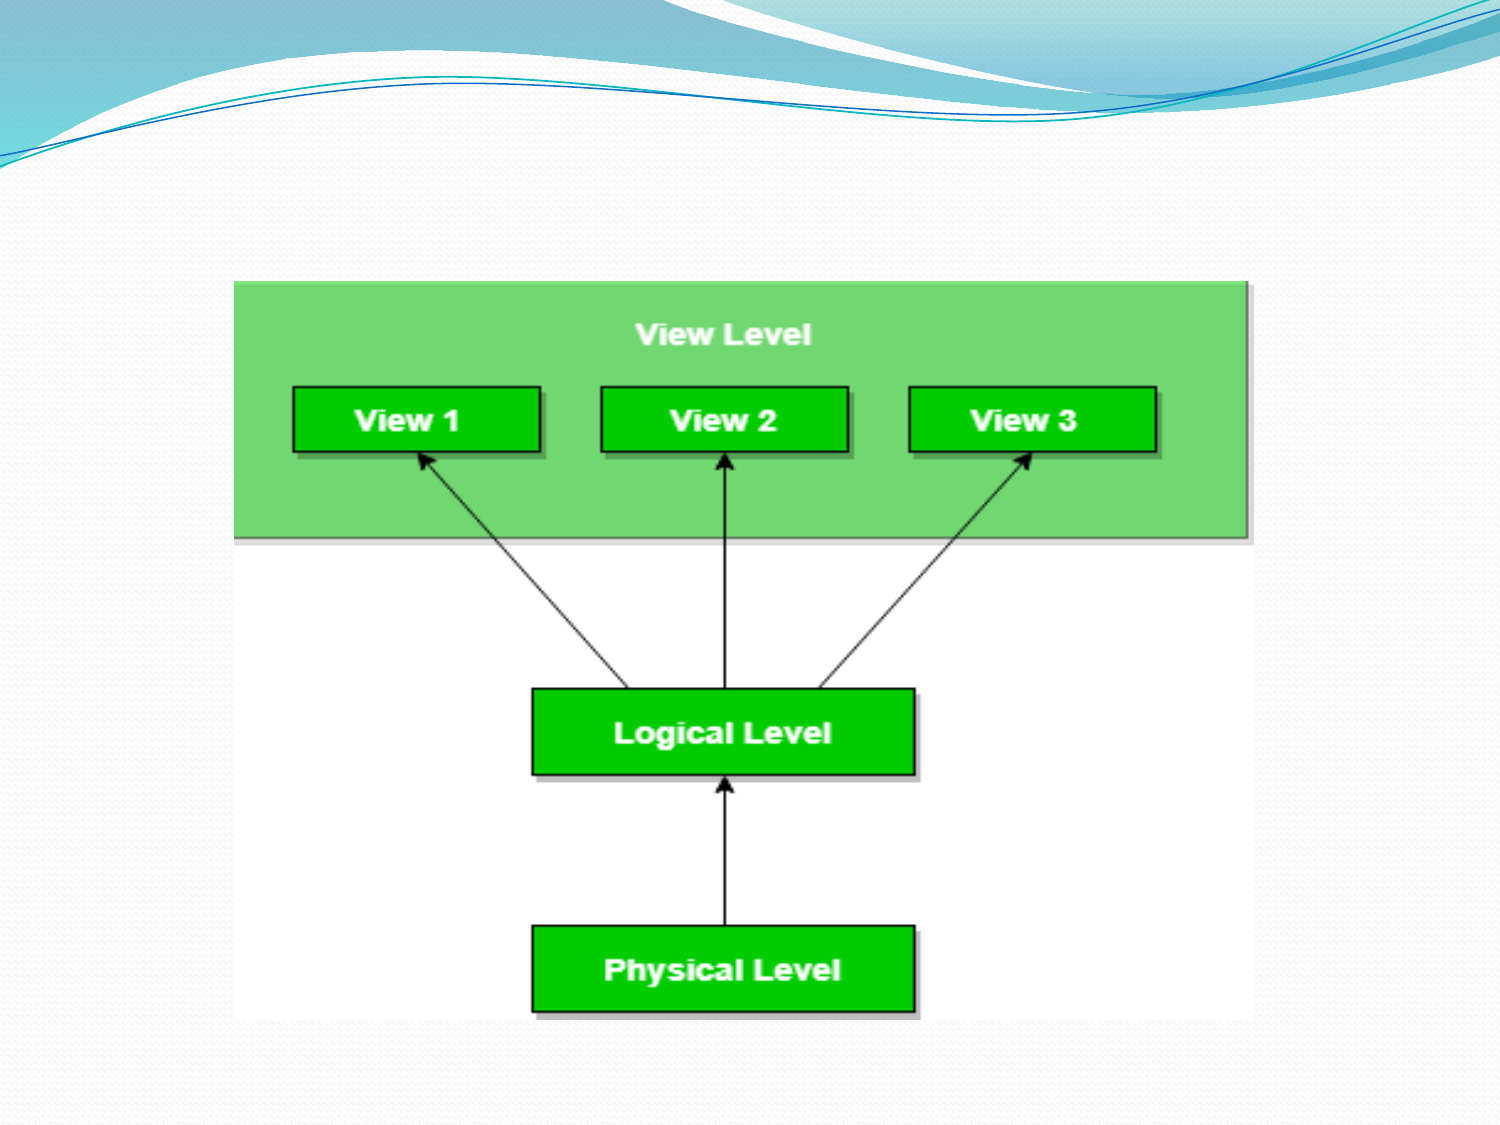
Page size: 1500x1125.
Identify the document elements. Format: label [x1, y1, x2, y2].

list [234, 280, 1255, 1020]
